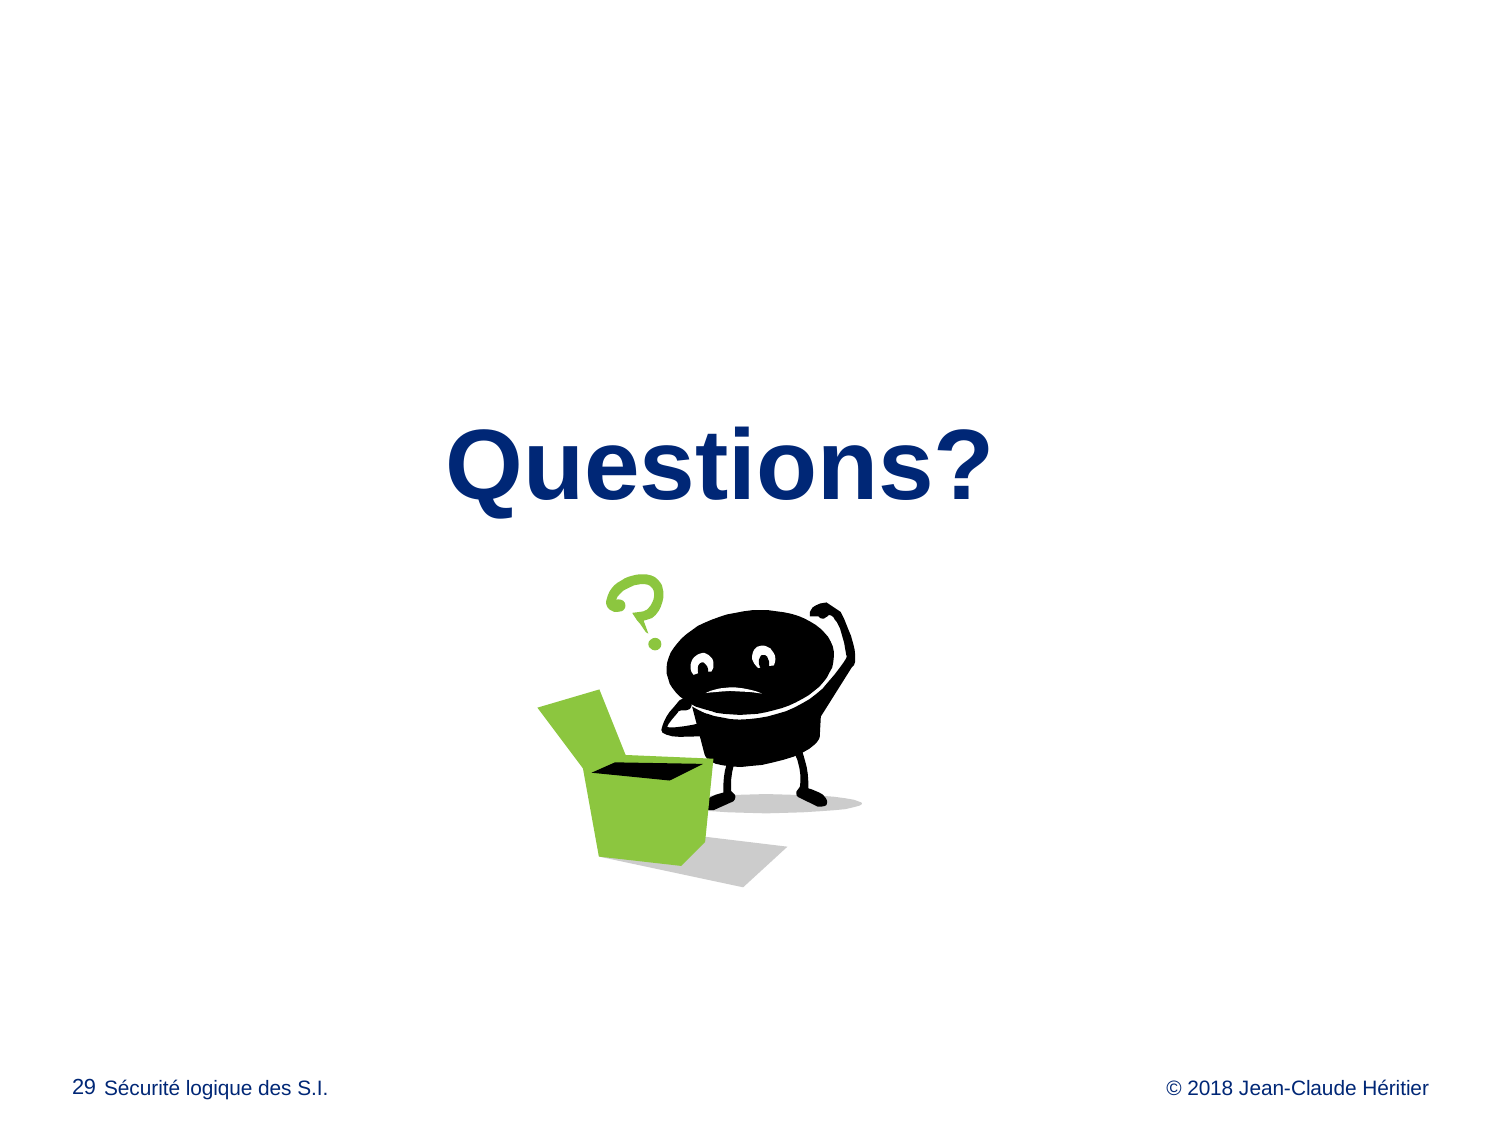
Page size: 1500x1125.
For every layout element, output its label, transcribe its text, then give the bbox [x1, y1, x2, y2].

text_box Questions? [431, 456, 1010, 528]
picture [537, 573, 863, 888]
